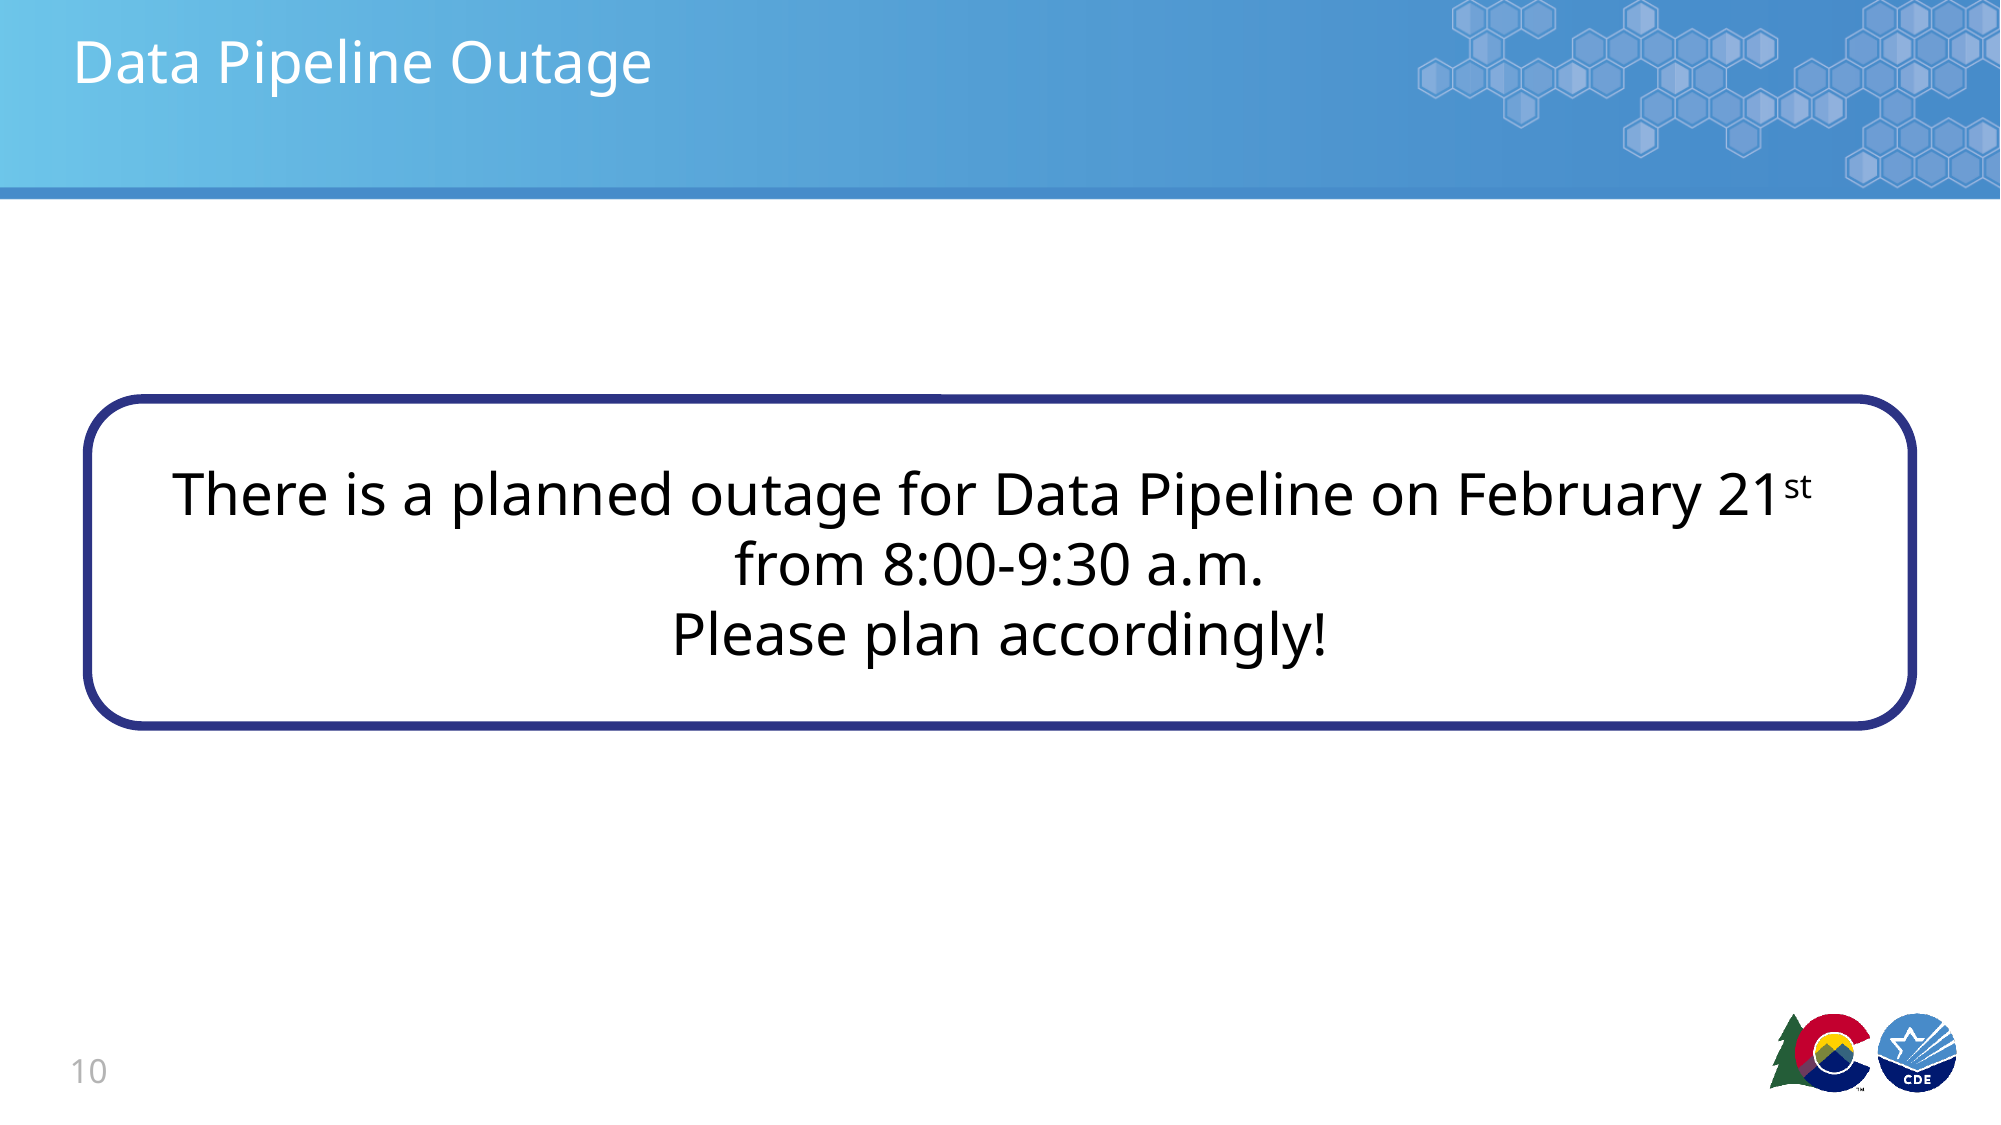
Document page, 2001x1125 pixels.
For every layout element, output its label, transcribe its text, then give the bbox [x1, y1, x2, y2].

picture [0, 0, 2000, 200]
title Data Pipeline Outage [72, 33, 1396, 182]
picture [1768, 1012, 1957, 1093]
text_box There is a planned outage for Data Pipeline on February 21st from 8:00-9:30 a.m. Please plan accordingly! [86, 397, 1914, 727]
slide_number 10 [54, 1042, 191, 1103]
